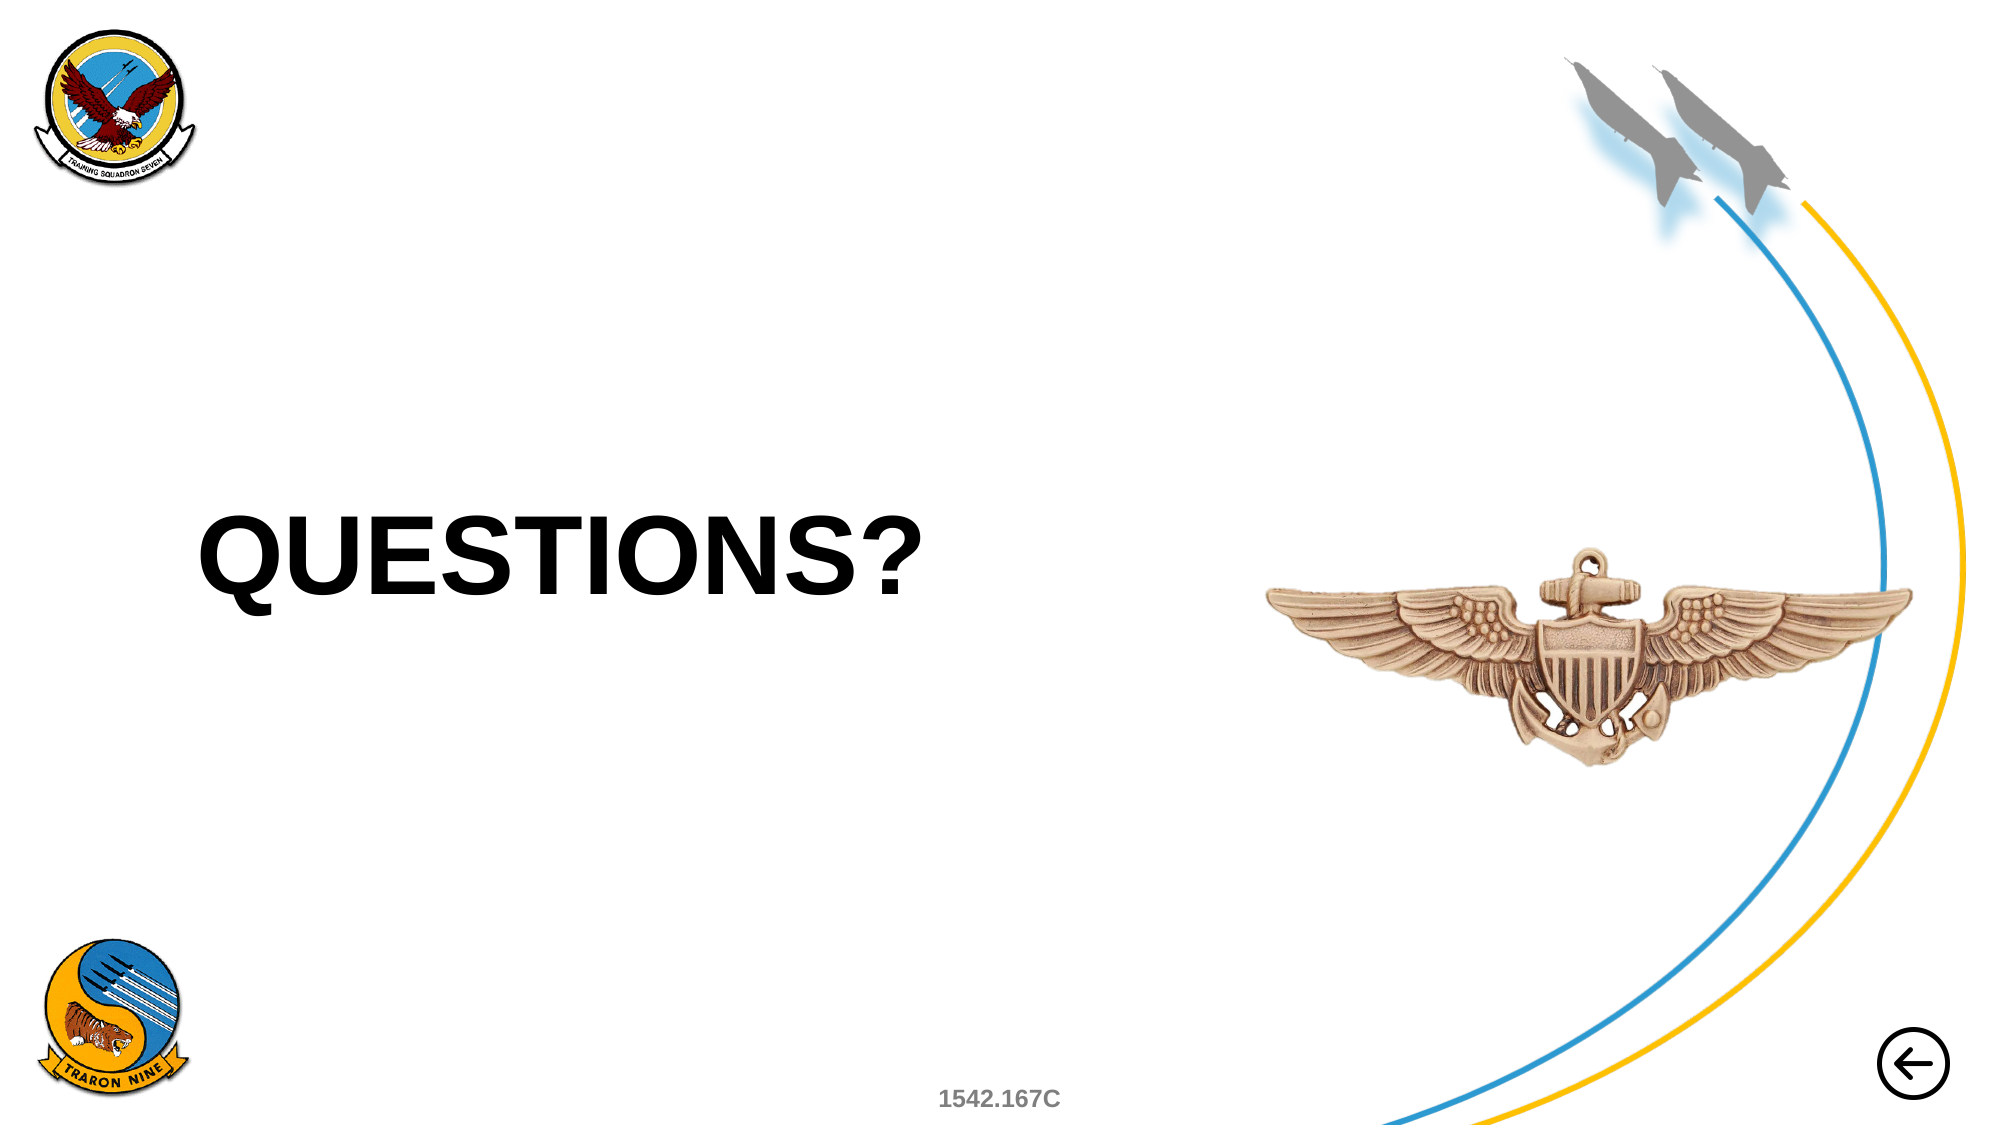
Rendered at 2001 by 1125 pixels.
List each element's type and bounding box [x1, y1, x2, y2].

picture [30, 24, 200, 189]
picture [33, 937, 194, 1100]
picture [1051, 45, 2001, 1125]
